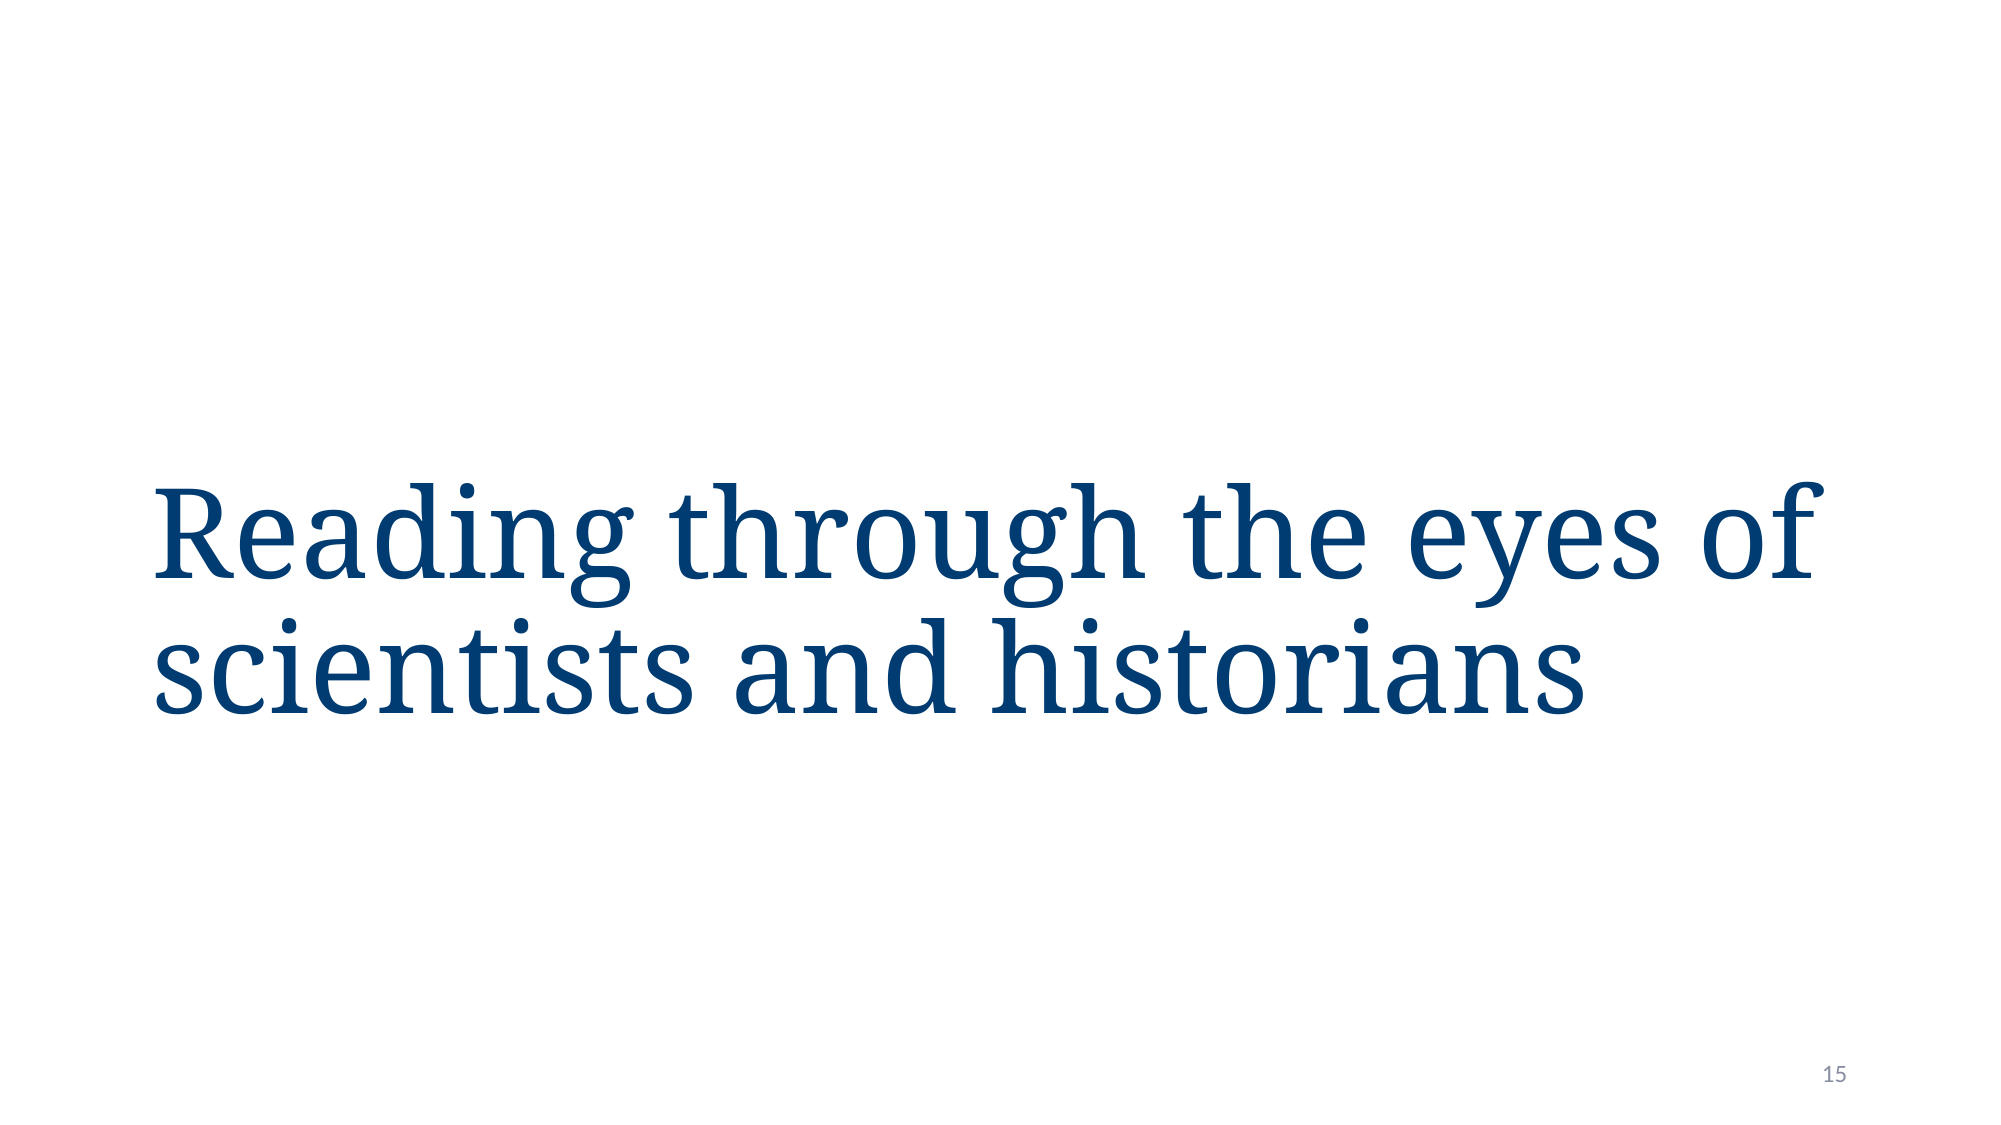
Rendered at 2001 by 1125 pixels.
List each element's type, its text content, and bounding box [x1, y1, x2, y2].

title Reading through the eyes of scientists and historians [136, 280, 1862, 749]
slide_number 15 [1412, 1042, 1863, 1103]
